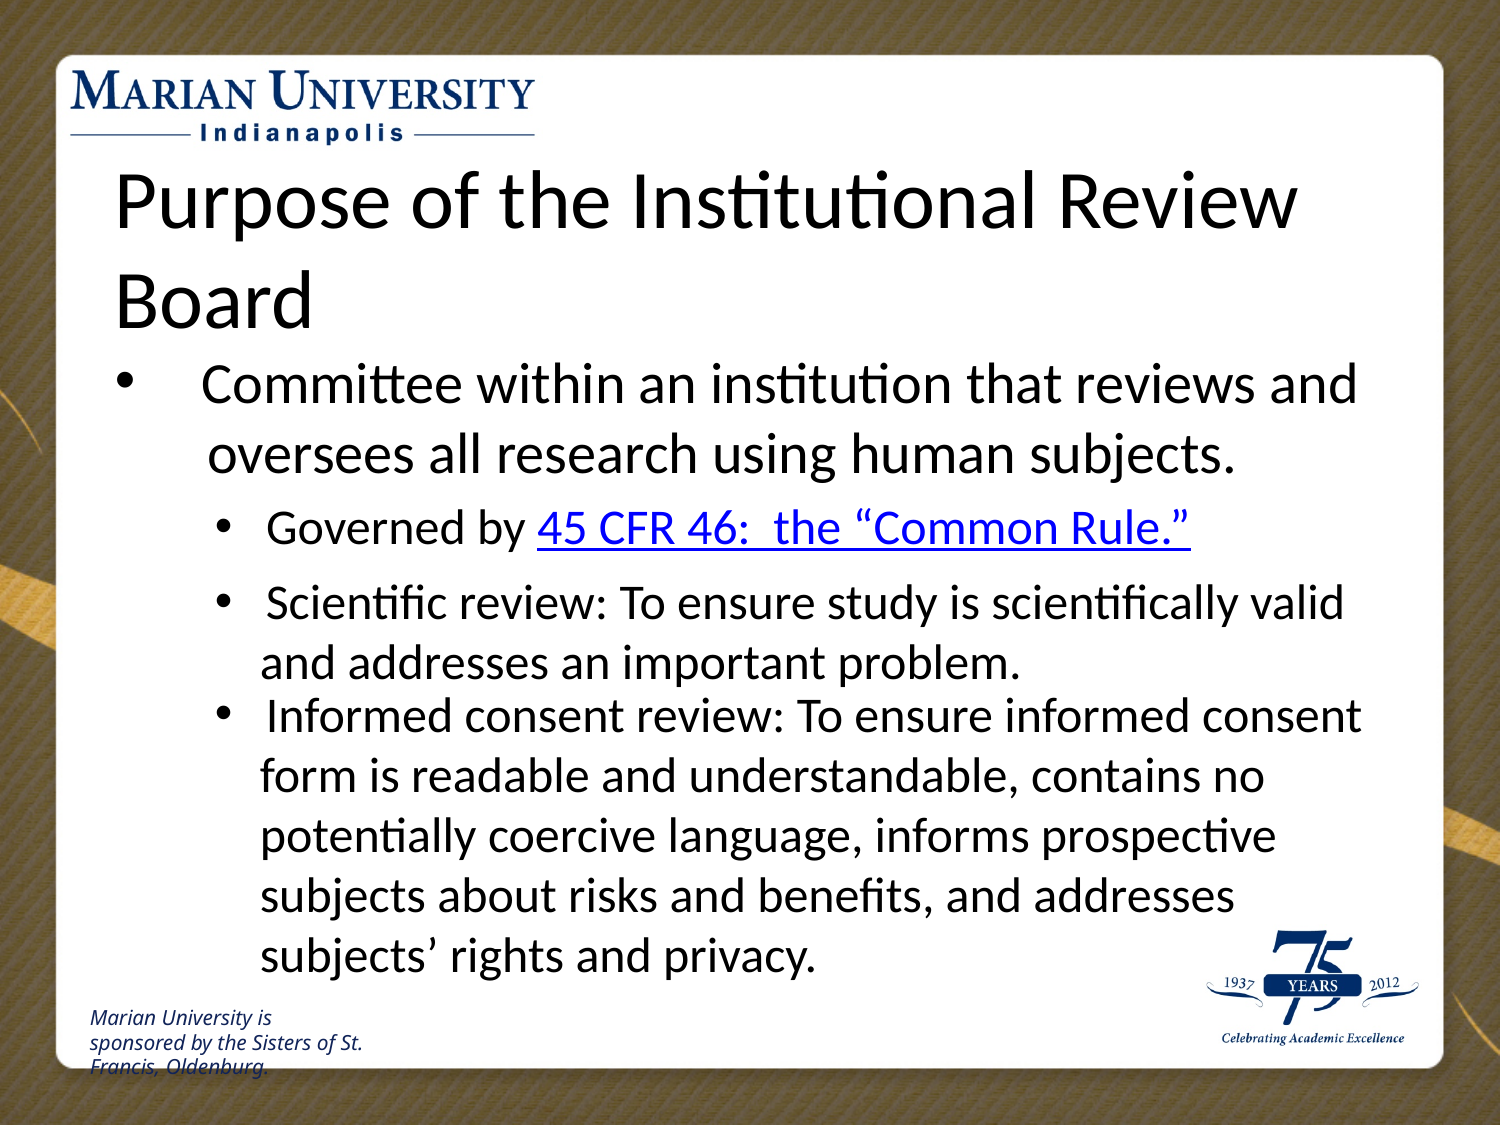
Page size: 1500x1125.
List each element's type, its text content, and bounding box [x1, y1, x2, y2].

picture [0, 0, 1500, 1125]
text_box Informed consent review: To ensure informed consent form is readable and understandable, contains no potentially coercive language, informs prospective subjects about risks and benefits, and addresses subjects’ rights and privacy. [199, 674, 1388, 990]
text_box Governed by 45 CFR 46: the “Common Rule.” [200, 487, 1350, 562]
text_box Purpose of the Institutional Review Board [99, 137, 1413, 337]
text_box Scientific review: To ensure study is scientifically valid and addresses an important problem. [199, 562, 1388, 674]
text_box Committee within an institution that reviews and oversees all research using human subjects. [99, 337, 1413, 493]
